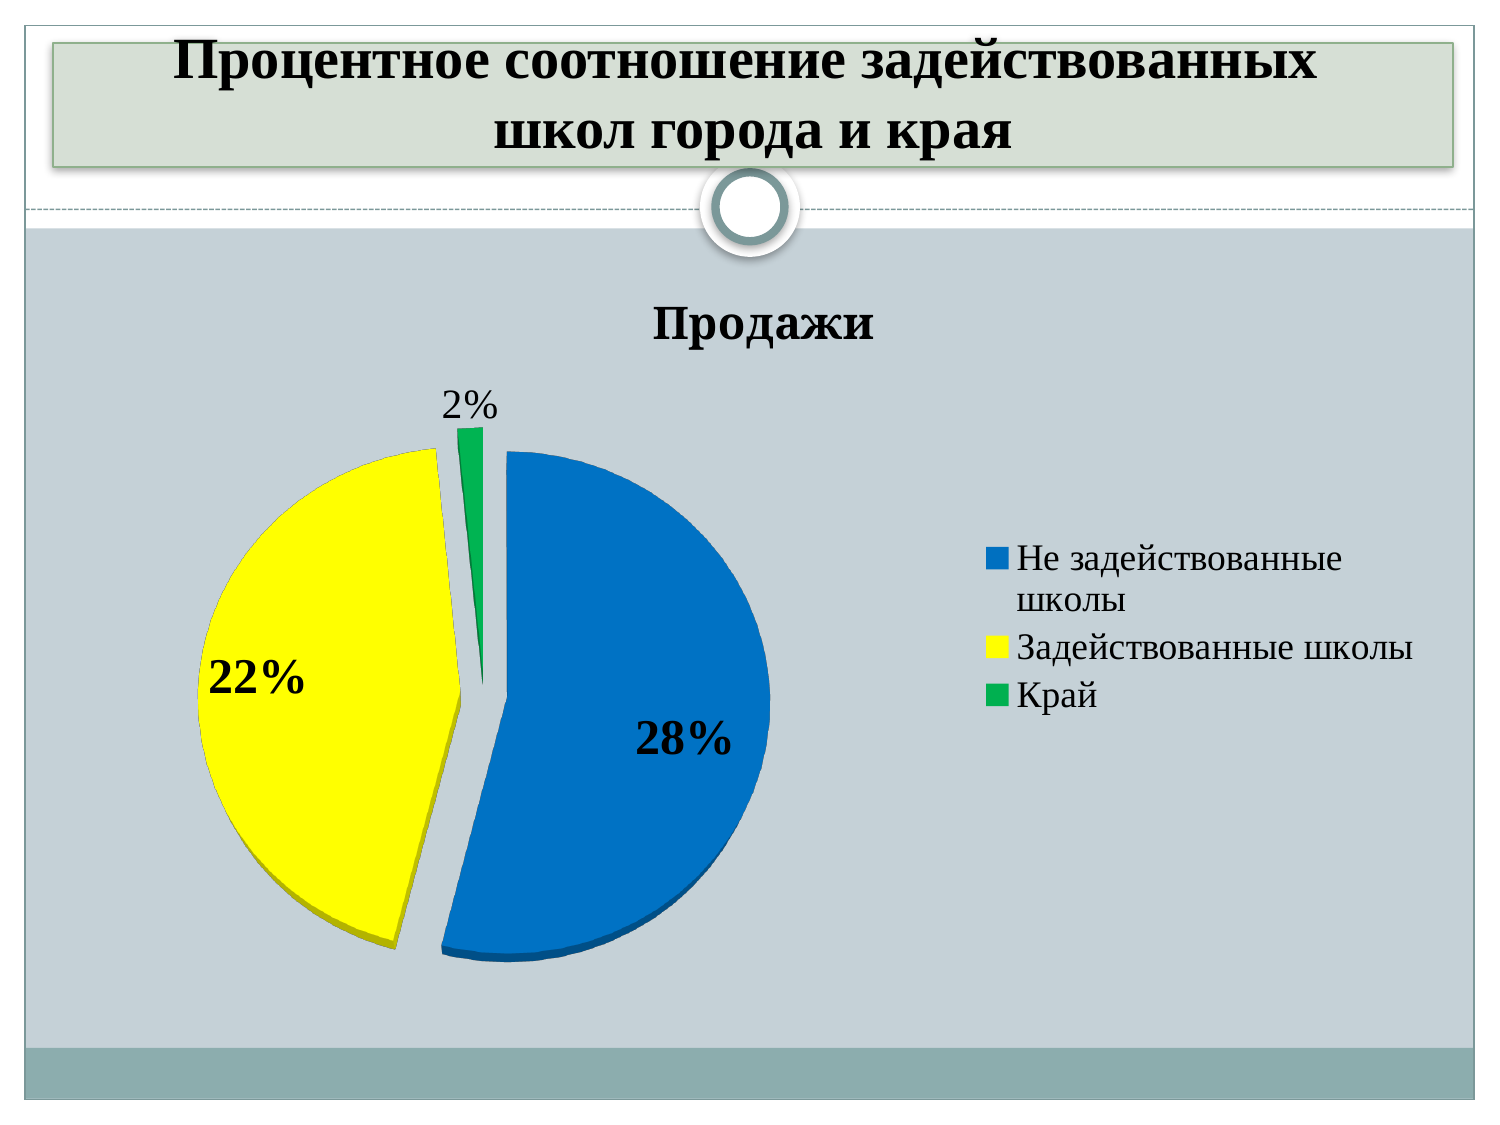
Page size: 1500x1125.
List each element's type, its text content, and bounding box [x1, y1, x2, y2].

chart [88, 255, 1439, 998]
title Процентное соотношение задействованных школ города и края [52, 42, 1454, 168]
